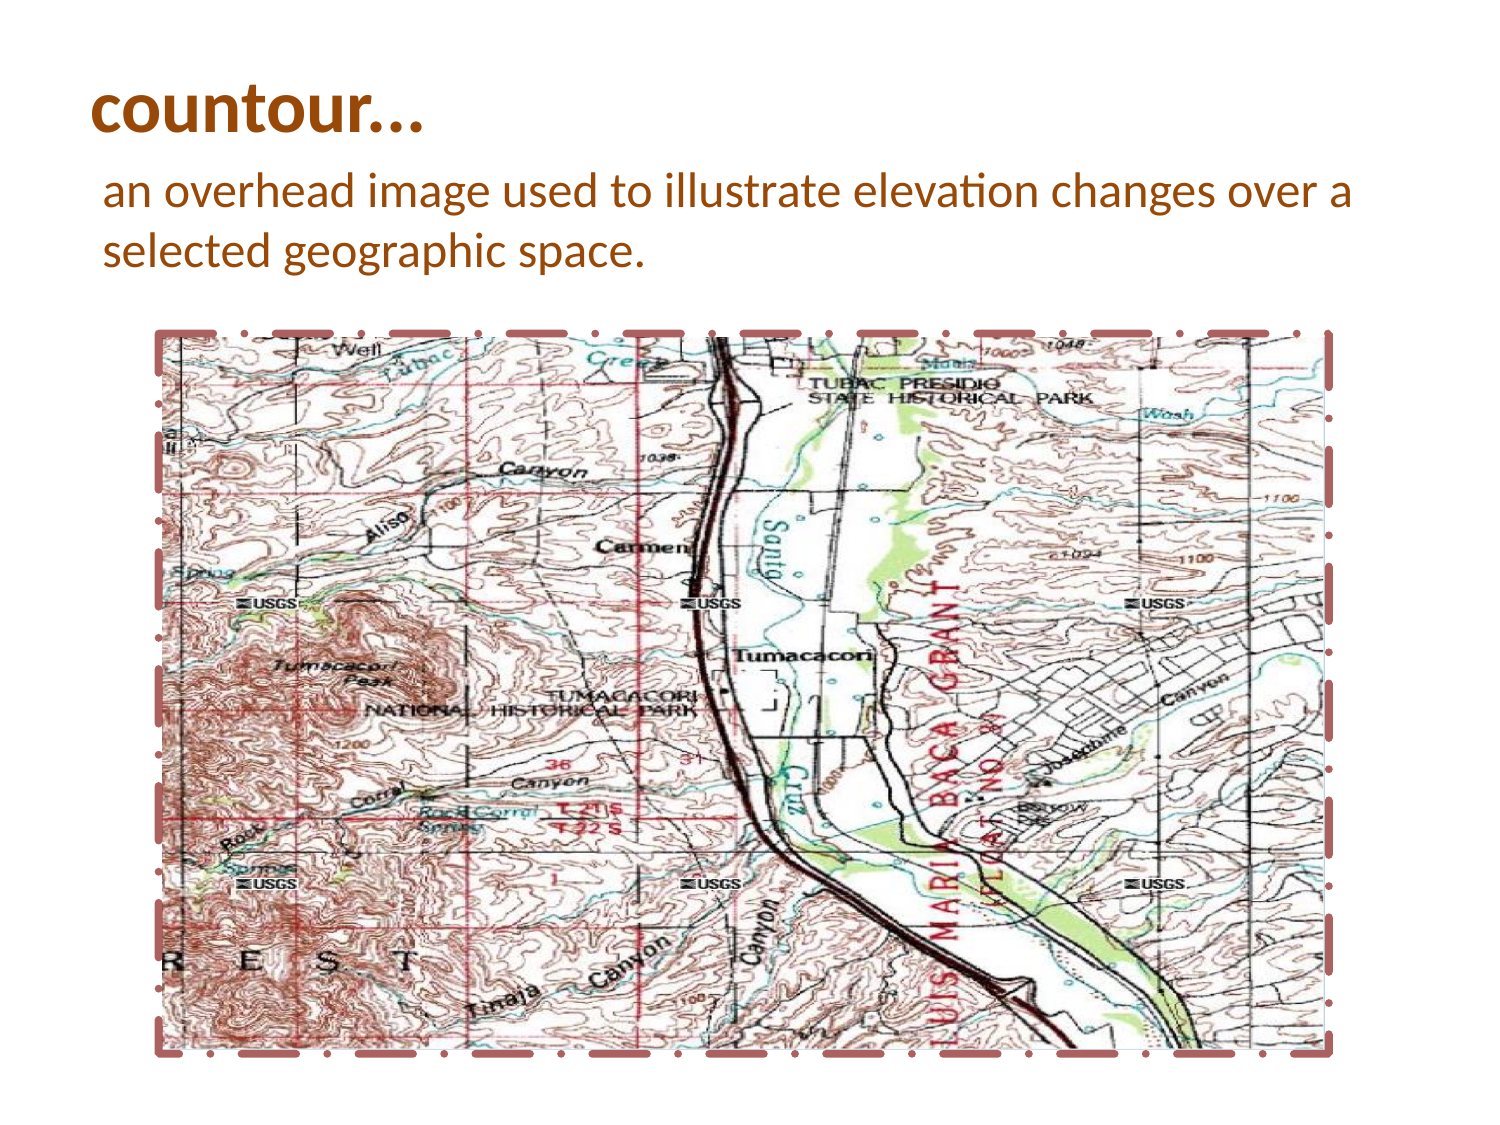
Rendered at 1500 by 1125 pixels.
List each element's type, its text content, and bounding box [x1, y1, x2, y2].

picture [162, 337, 1326, 1051]
title countour... [75, 24, 1425, 180]
text_box an overhead image used to illustrate elevation changes over a selected geographic space. [87, 149, 1438, 345]
